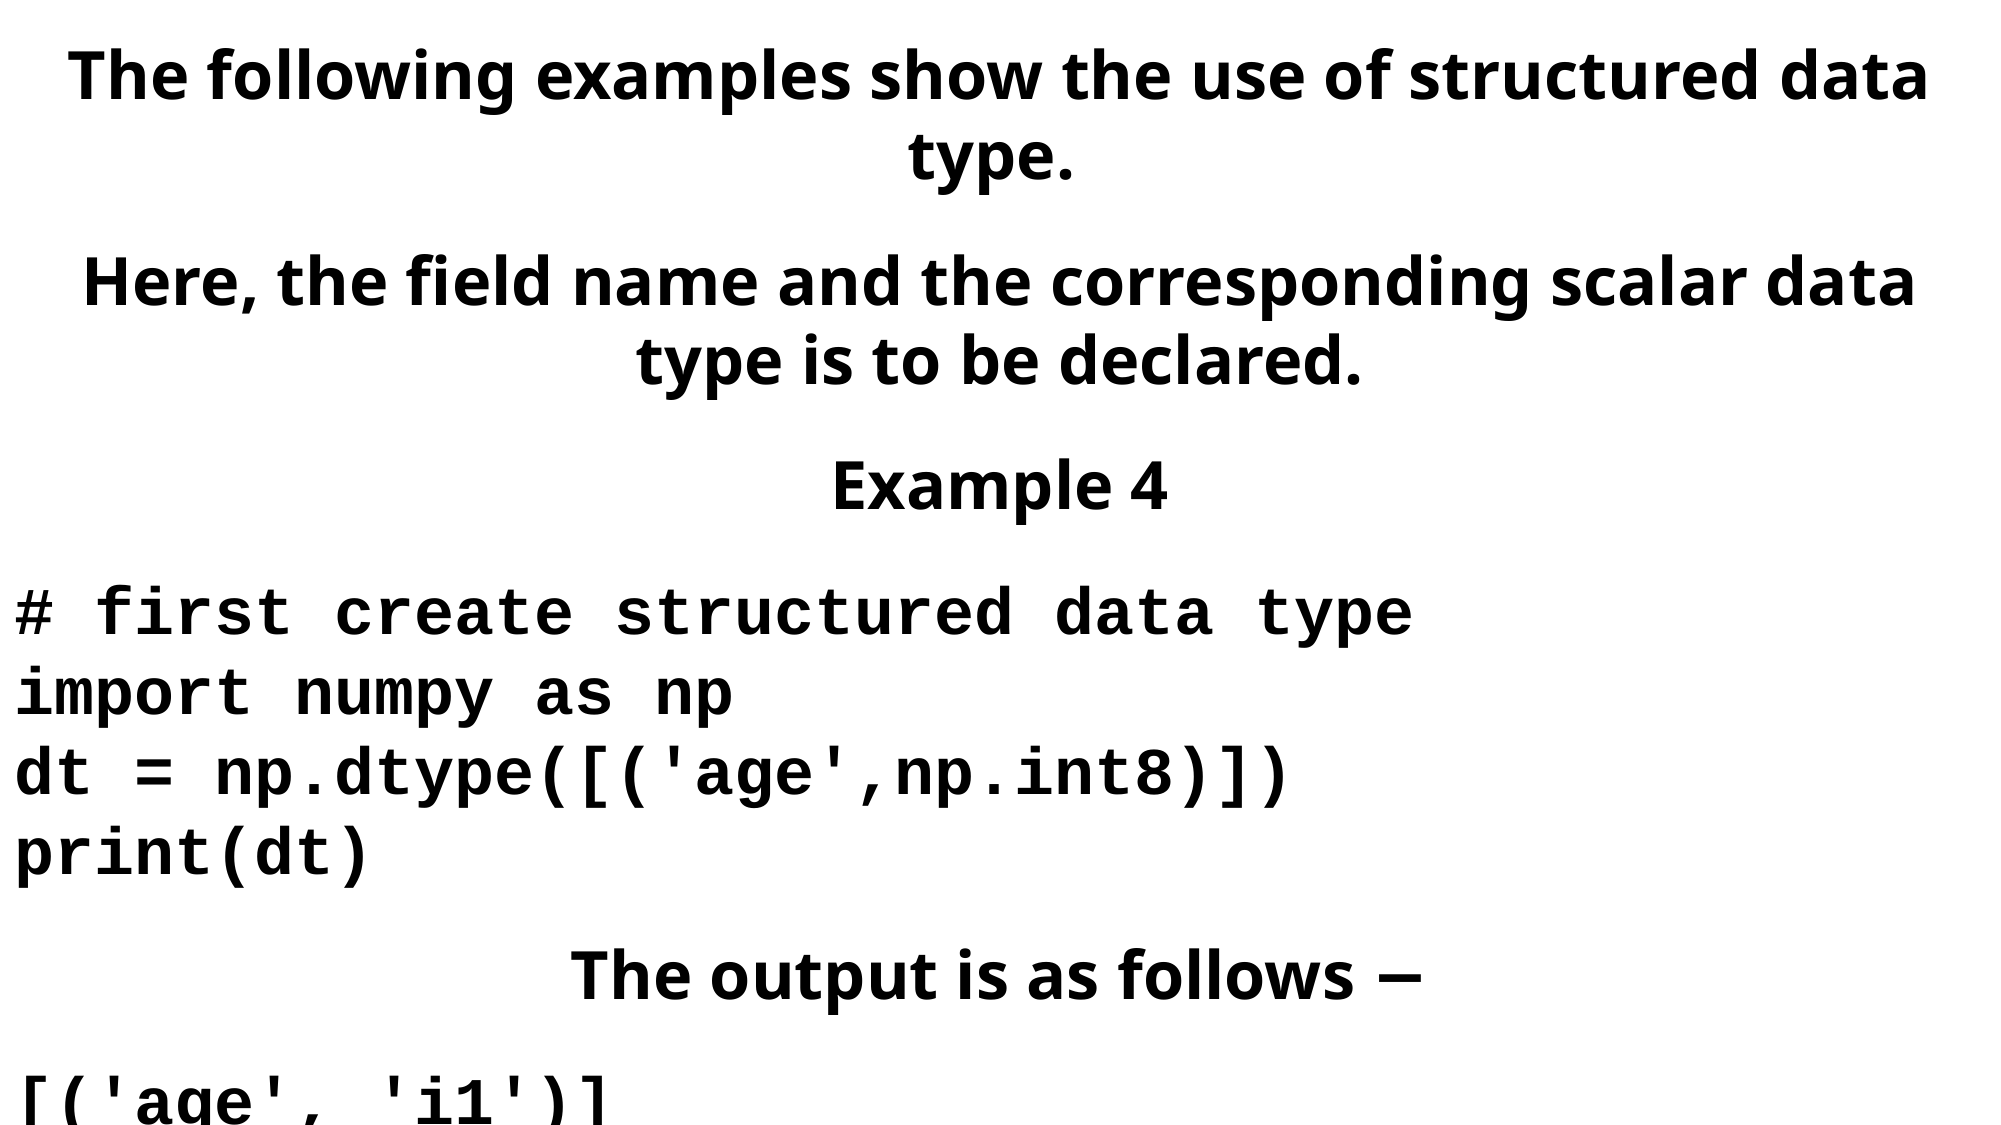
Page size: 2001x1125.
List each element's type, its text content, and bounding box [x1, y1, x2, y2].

text_box The following examples show the use of structured data type. Here, the field name and the corresponding scalar data type is to be declared. Example 4 # first create structured data type import numpy as np dt = np.dtype([('age',np.int8)]) print(dt) The output is as follows − [('age', 'i1')] [0, 25, 2000, 1125]
